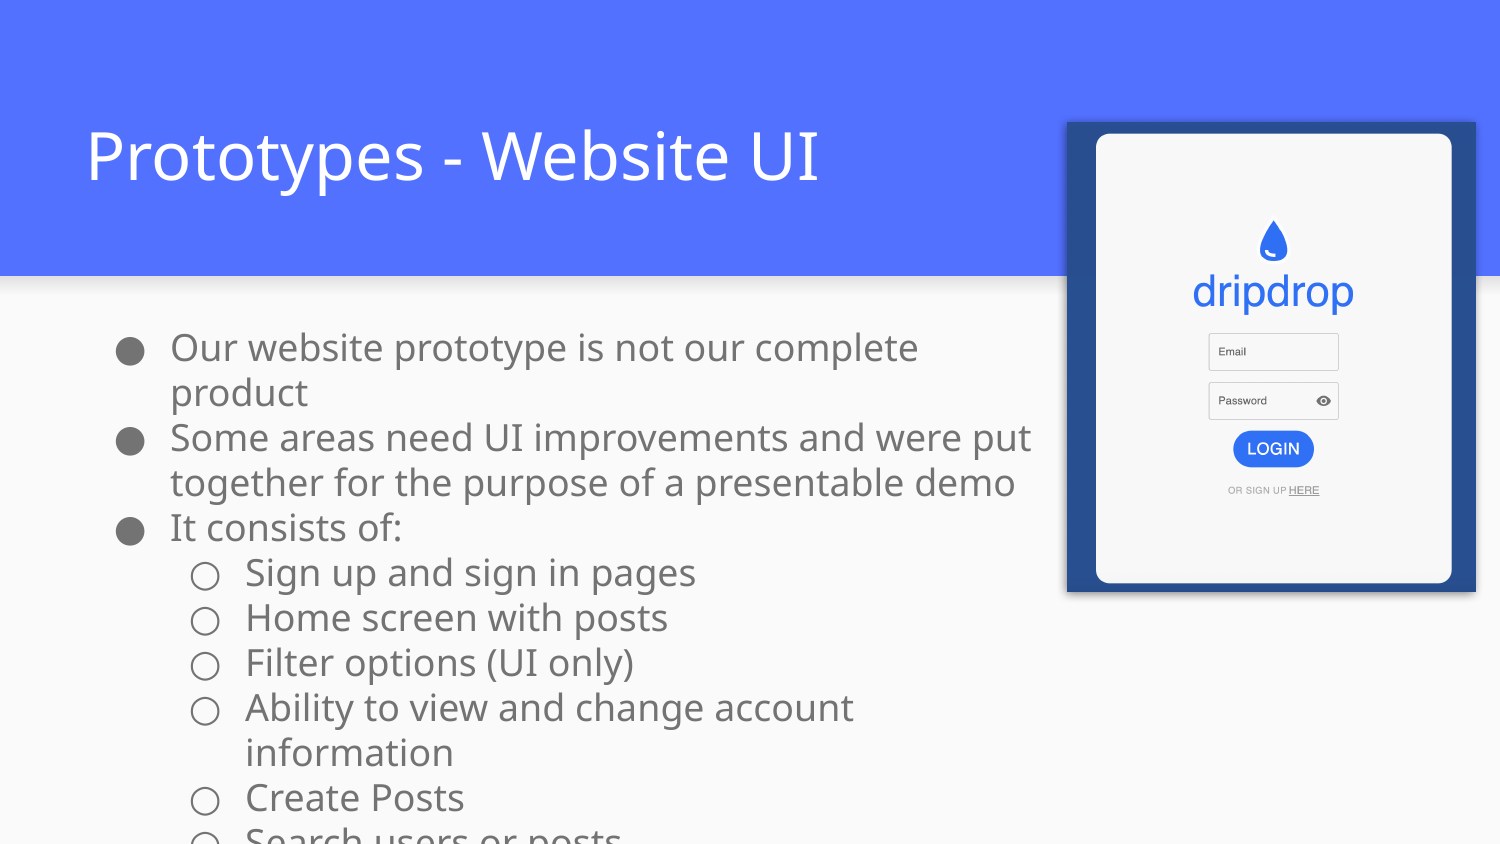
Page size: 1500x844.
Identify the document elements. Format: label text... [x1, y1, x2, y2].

text_box Our website prototype is not our complete product Some areas need UI improvements and were put together for the purpose of a presentable demo It consists of: Sign up and sign in pages Home screen with posts Filter options (UI only) Ability to view and change account information Create Posts Search users or posts [80, 309, 1075, 779]
title Prototypes - Website UI [70, 82, 1419, 209]
picture [1067, 121, 1476, 592]
